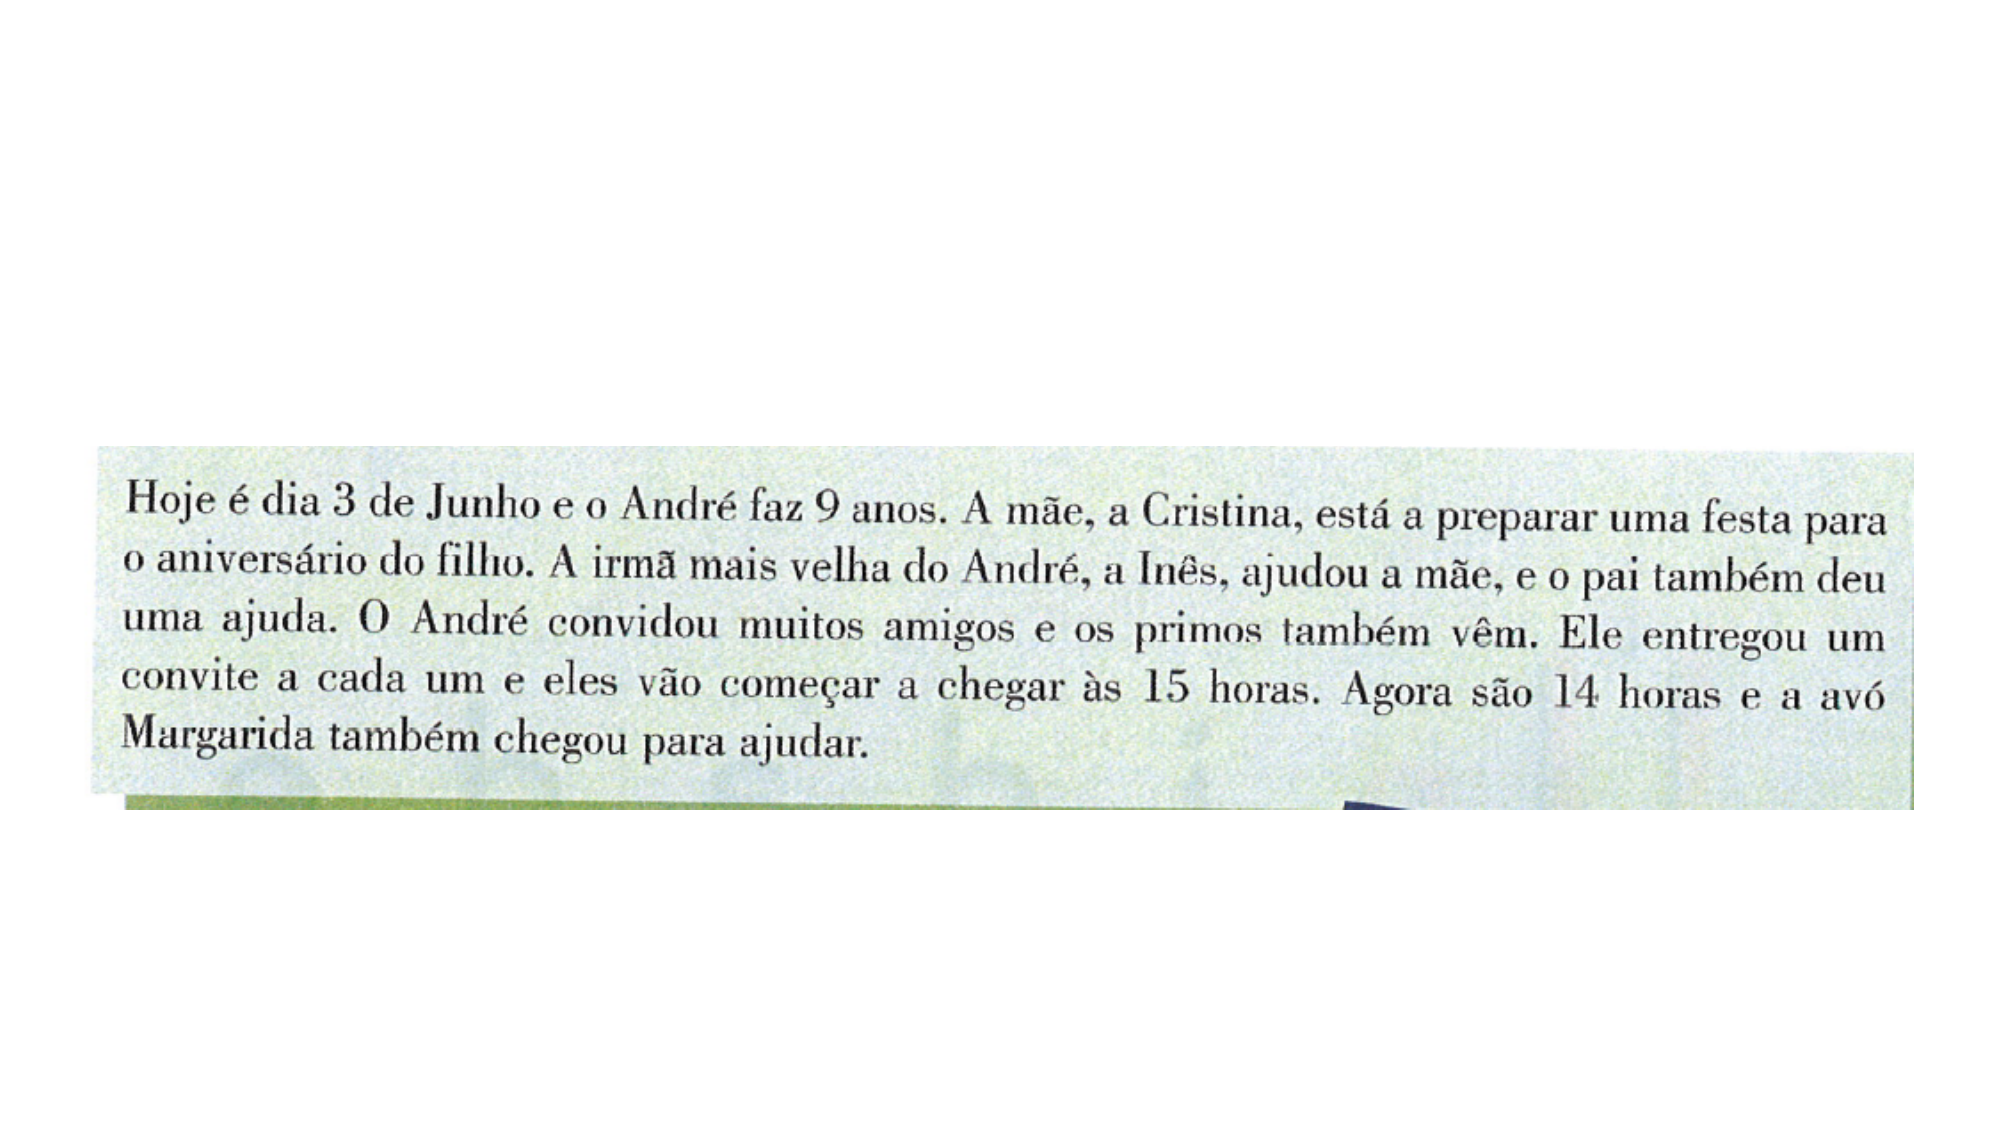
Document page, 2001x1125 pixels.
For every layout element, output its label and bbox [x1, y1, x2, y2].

picture [82, 446, 1914, 810]
